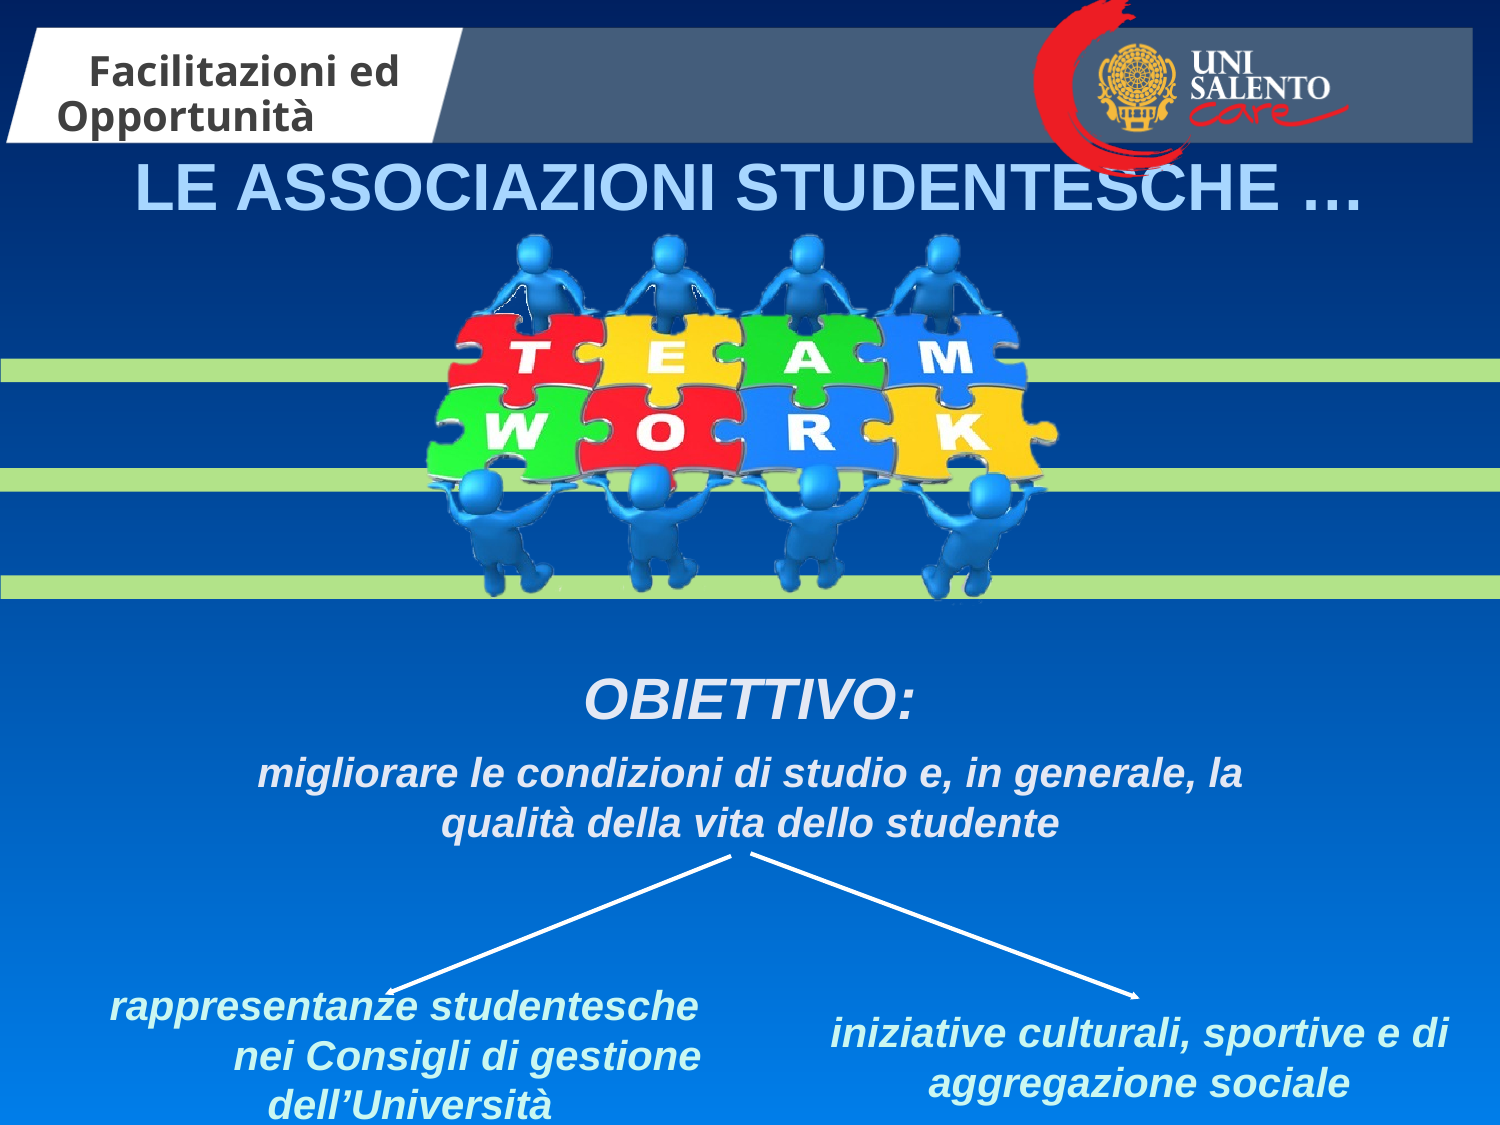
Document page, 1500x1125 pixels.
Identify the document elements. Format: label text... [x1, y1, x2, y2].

text_box [0, 574, 380, 600]
text_box [1104, 574, 1500, 600]
text_box LE ASSOCIAZIONI STUDENTESCHE … [0, 198, 380, 231]
text_box rappresentanze studentesche nei Consigli di gestione dell’Università [0, 970, 821, 1125]
picture [387, 197, 1095, 697]
text_box [1104, 357, 1500, 384]
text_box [384, 855, 732, 995]
text_box migliorare le condizioni di studio e, in generale, la qualità della vita dello studente [200, 738, 1301, 854]
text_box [750, 854, 1141, 999]
text_box OBIETTIVO: [544, 706, 957, 739]
text_box [0, 466, 380, 493]
text_box [0, 357, 380, 384]
text_box [1104, 466, 1500, 493]
text_box LE ASSOCIAZIONI STUDENTESCHE … [1104, 136, 1500, 231]
picture [0, 0, 1483, 187]
text_box iniziative culturali, sportive e di aggregazione sociale [778, 998, 1500, 1114]
